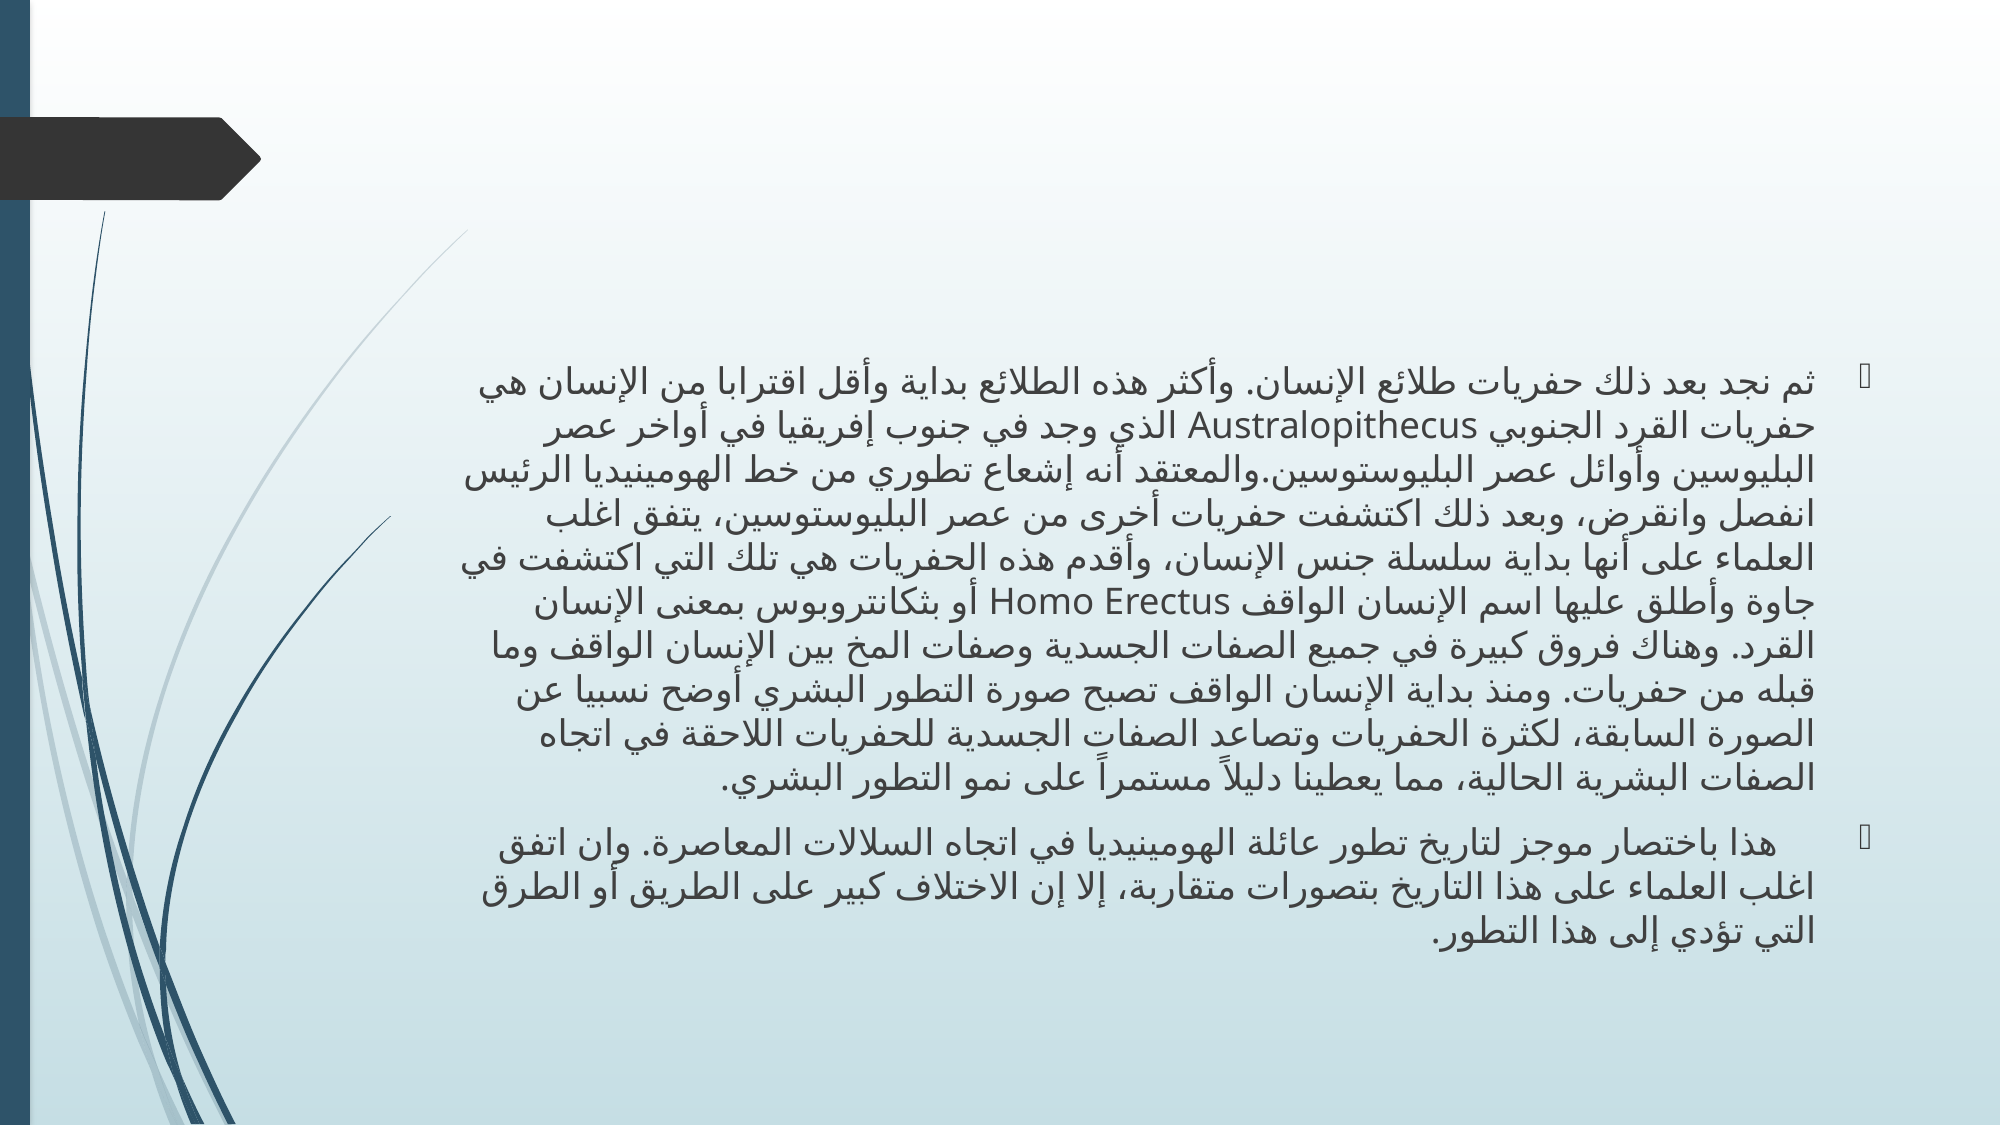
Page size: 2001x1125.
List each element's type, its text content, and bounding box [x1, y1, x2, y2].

list ثم نجد بعد ذلك حفريات طلائع الإنسان. وأكثر هذه الطلائع بداية وأقل اقترابا من الإنسان هي حفريات القرد الجنوبي Australopithecus الذي وجد في جنوب إفريقيا في أواخر عصر البليوسين وأوائل عصر البليوستوسين.والمعتقد أنه إشعاع تطوري من خط الهومينيديا الرئيس انفصل وانقرض، وبعد ذلك اكتشفت حفريات أخرى من عصر البليوستوسين، يتفق اغلب العلماء على أنها بداية سلسلة جنس الإنسان، وأقدم هذه الحفريات هي تلك التي اكتشفت في جاوة وأطلق عليها اسم الإنسان الواقف Homo Erectus أو بثكانتروبوس بمعنى الإنسان القرد. وهناك فروق كبيرة في جميع الصفات الجسدية وصفات المخ بين الإنسان الواقف وما قبله من حفريات. ومنذ بداية الإنسان الواقف تصبح صورة التطور البشري أوضح نسبيا عن الصورة السابقة، لكثرة الحفريات وتصاعد الصفات الجسدية للحفريات اللاحقة في اتجاه الصفات البشرية الحالية، مما يعطينا دليلاً مستمراً على نمو التطور البشري. هذا باختصار موجز لتاريخ تطور عائلة الهومينيديا في اتجاه السلالات المعاصرة. وان اتفق اغلب العلماء على هذا التاريخ بتصورات متقاربة، إلا إن الاختلاف كبير على الطريق أو الطرق التي تؤدي إلى هذا التطور. [424, 350, 1888, 970]
